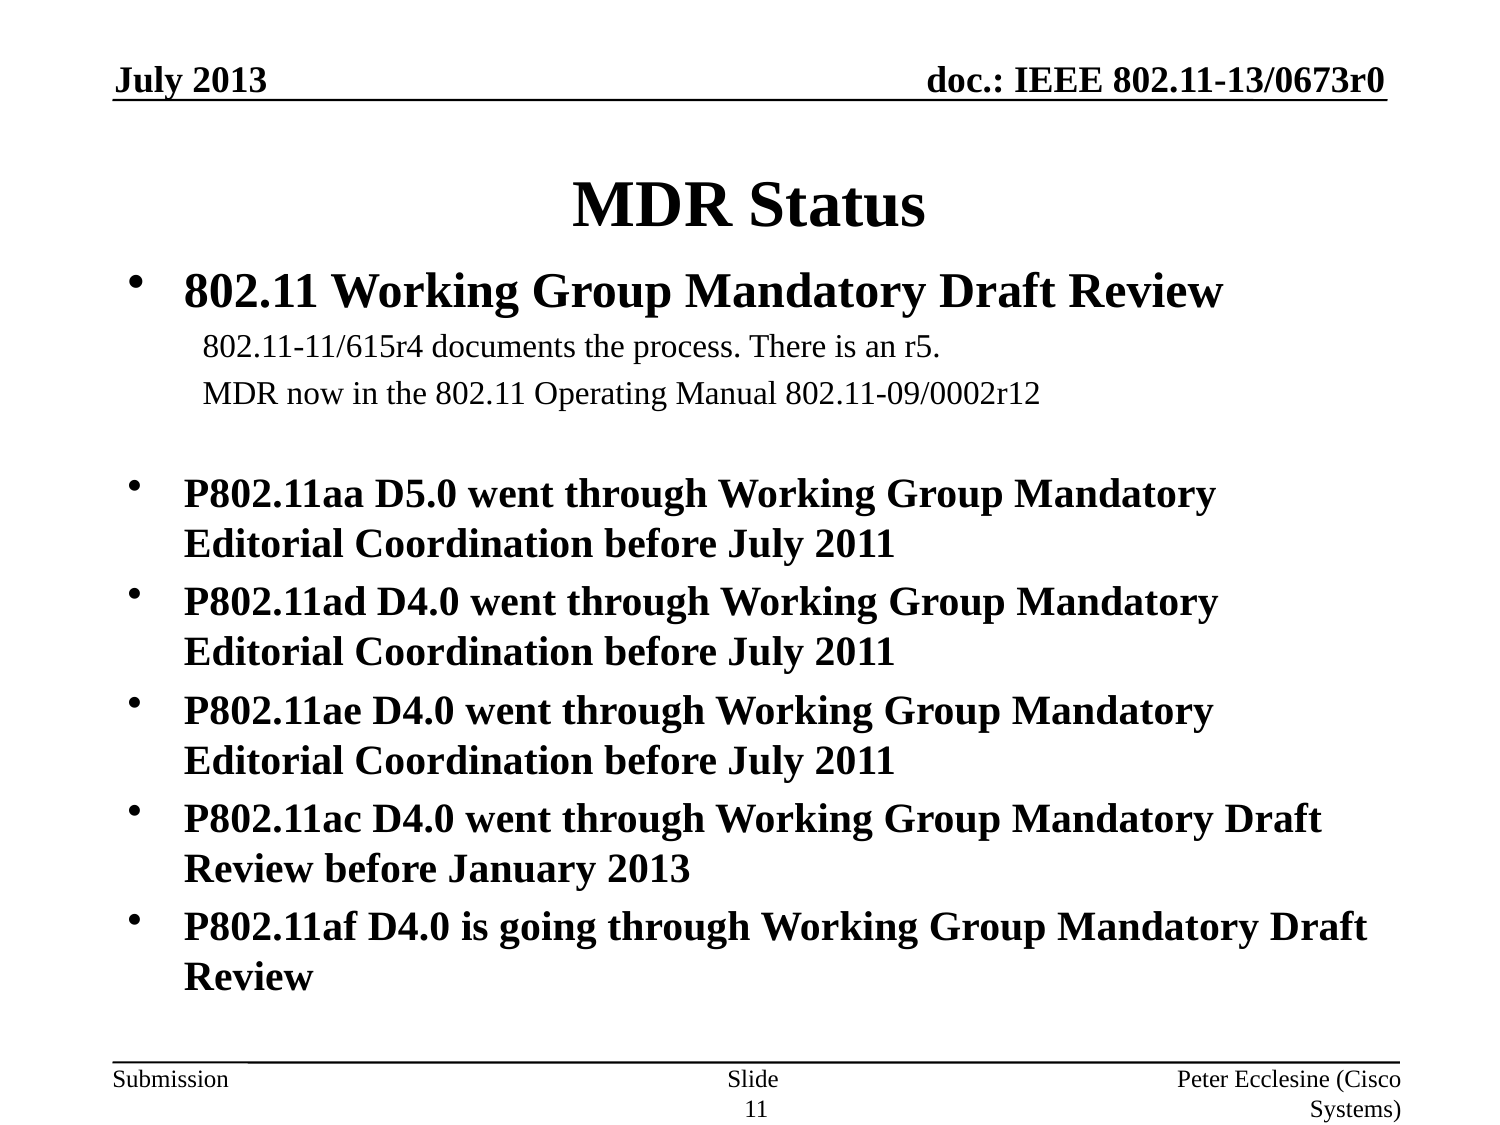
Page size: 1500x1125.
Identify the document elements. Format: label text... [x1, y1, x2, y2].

footer Peter Ecclesine (Cisco Systems) [1164, 1061, 1402, 1093]
title MDR Status [112, 112, 1388, 249]
list 802.11 Working Group Mandatory Draft Review 802.11-11/615r4 documents the process. There is an r5. MDR now in the 802.11 Operating Manual 802.11-09/0002r12 P802.11aa D5.0 went through Working Group Mandatory Editorial Coordination before July 2011 P802.11ad D4.0 went through Working Group Mandatory Editorial Coordination before July 2011 P802.11ae D4.0 went through Working Group Mandatory Editorial Coordination before July 2011 P802.11ac D4.0 went through Working Group Mandatory Draft Review before January 2013 P802.11af D4.0 is going through Working Group Mandatory Draft Review [112, 249, 1388, 1051]
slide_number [114, 54, 309, 101]
slide_number Slide 11 [720, 1061, 792, 1093]
